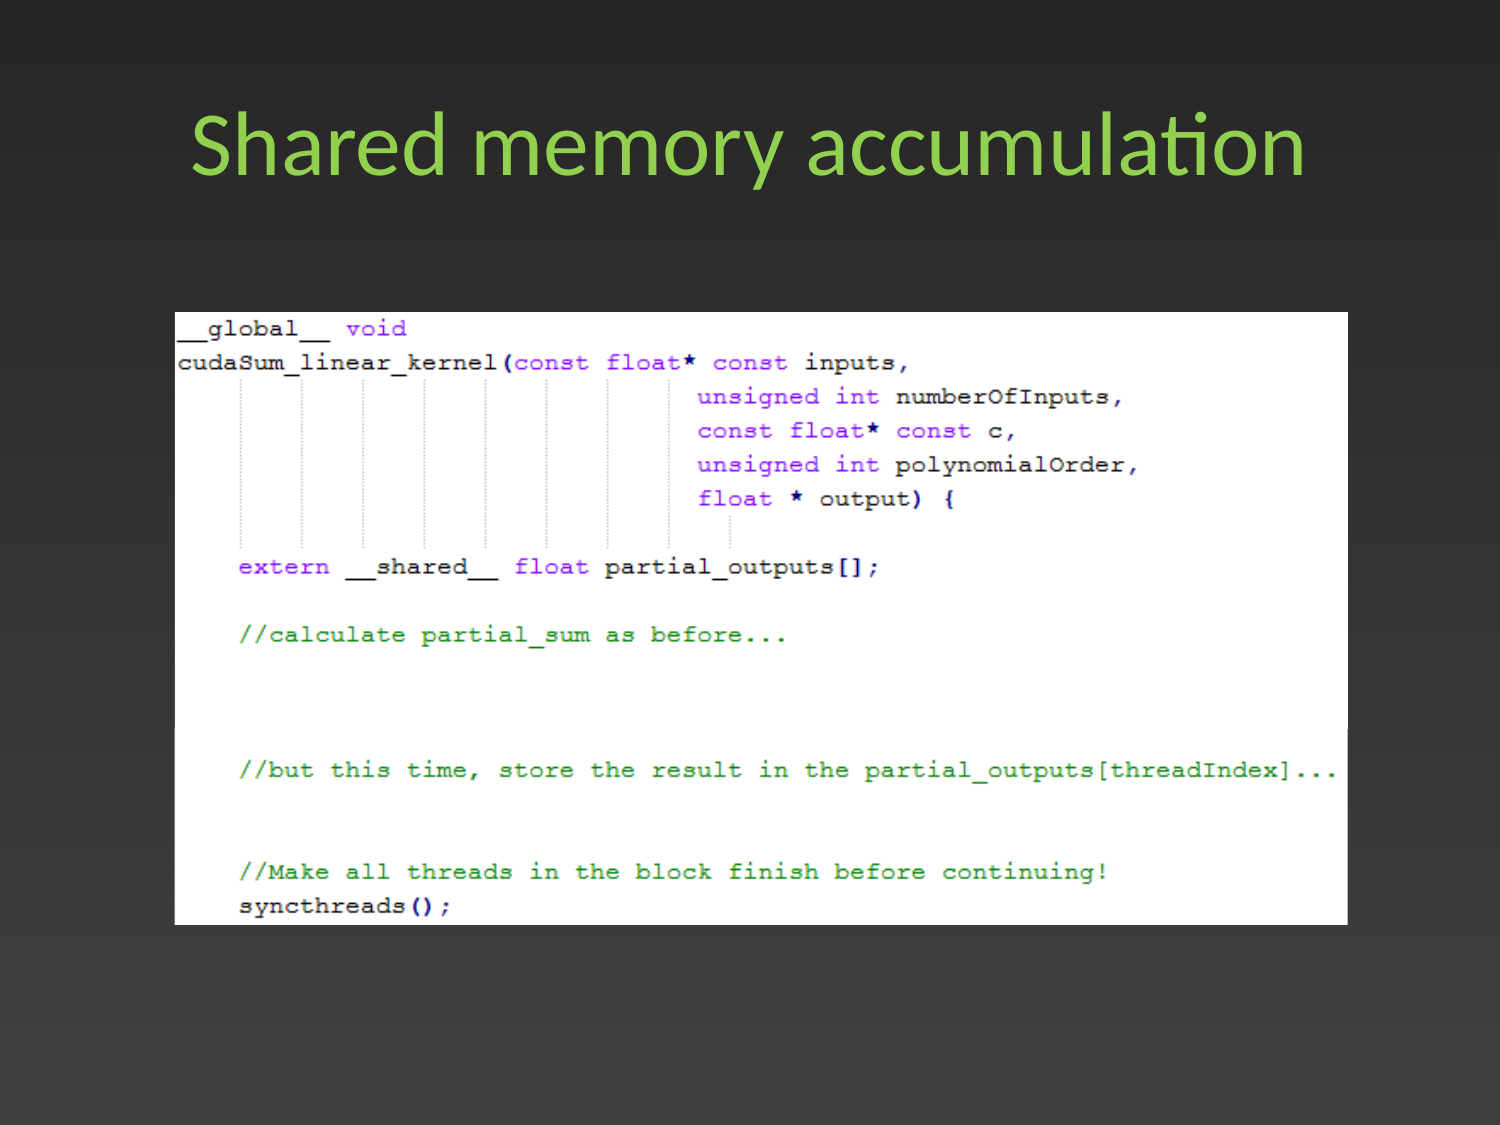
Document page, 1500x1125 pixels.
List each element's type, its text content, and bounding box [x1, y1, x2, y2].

title Shared memory accumulation [75, 45, 1425, 233]
picture [174, 312, 1349, 926]
